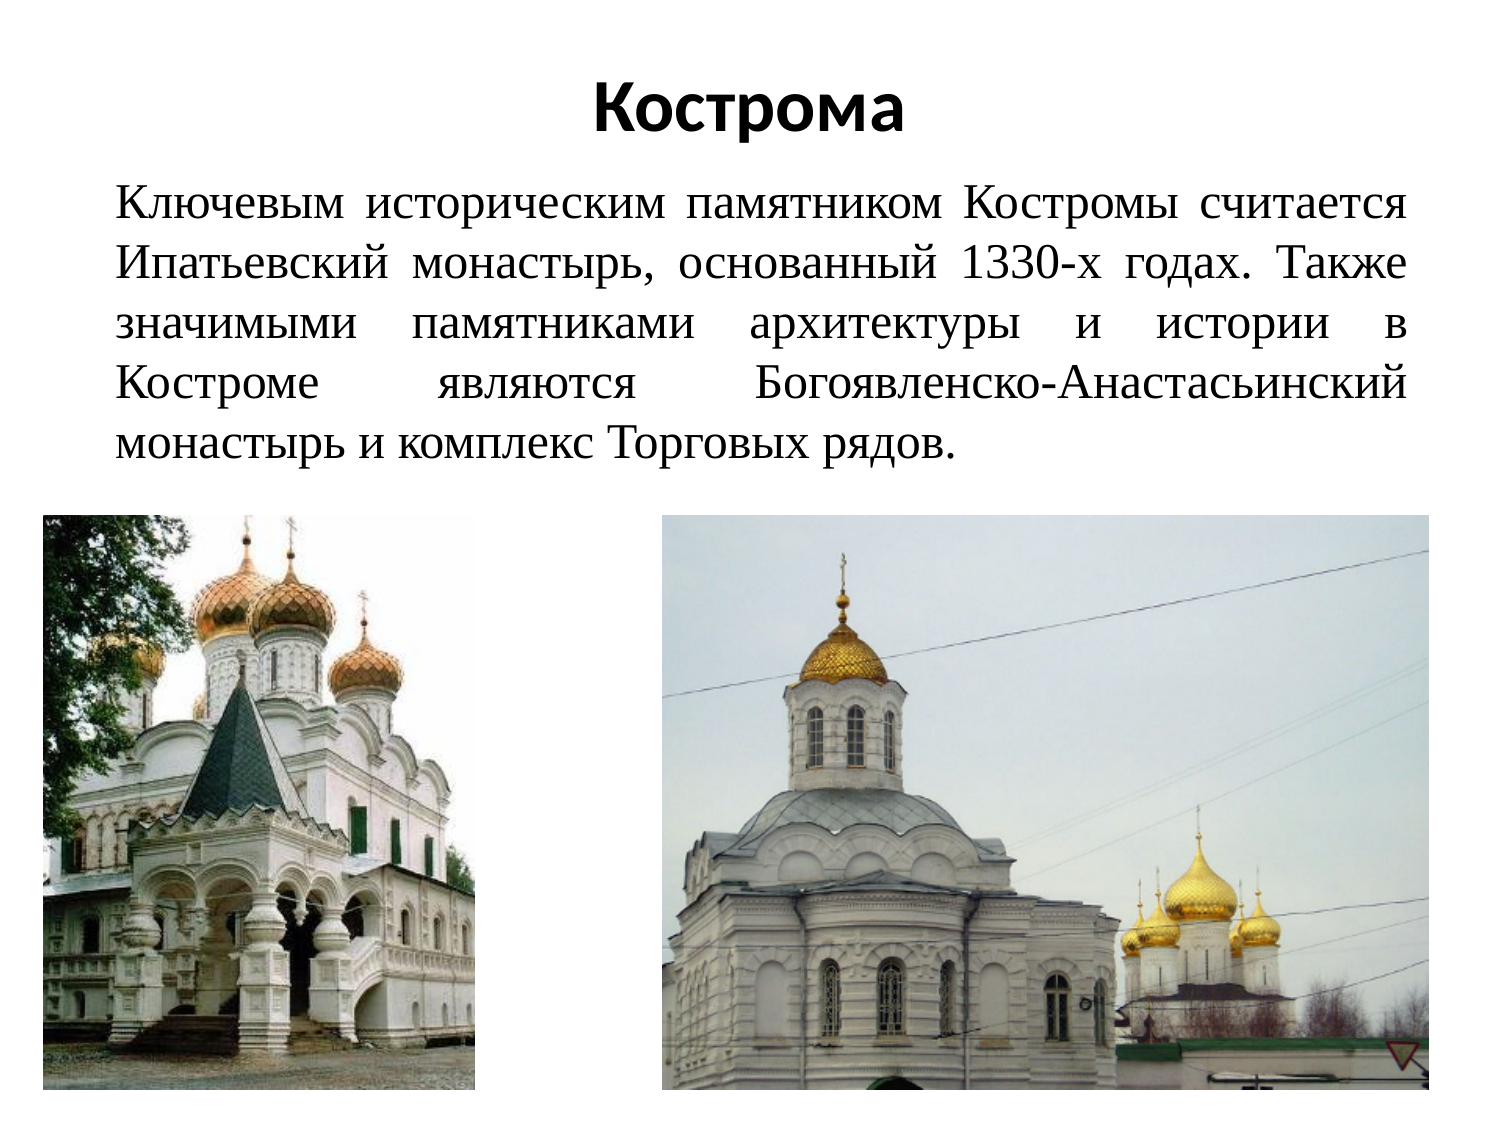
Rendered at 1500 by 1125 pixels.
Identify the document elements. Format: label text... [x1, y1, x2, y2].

picture [43, 515, 476, 1091]
title Кострома [165, 31, 1335, 160]
picture [661, 515, 1429, 1091]
list Ключевым историческим памятником Костромы считается Ипатьевский монастырь, основанный 1330-х годах. Также значимыми памятниками архитектуры и истории в Костроме являются Богоявленско-Анастасьинский монастырь и комплекс Торговых рядов. [100, 160, 1424, 492]
